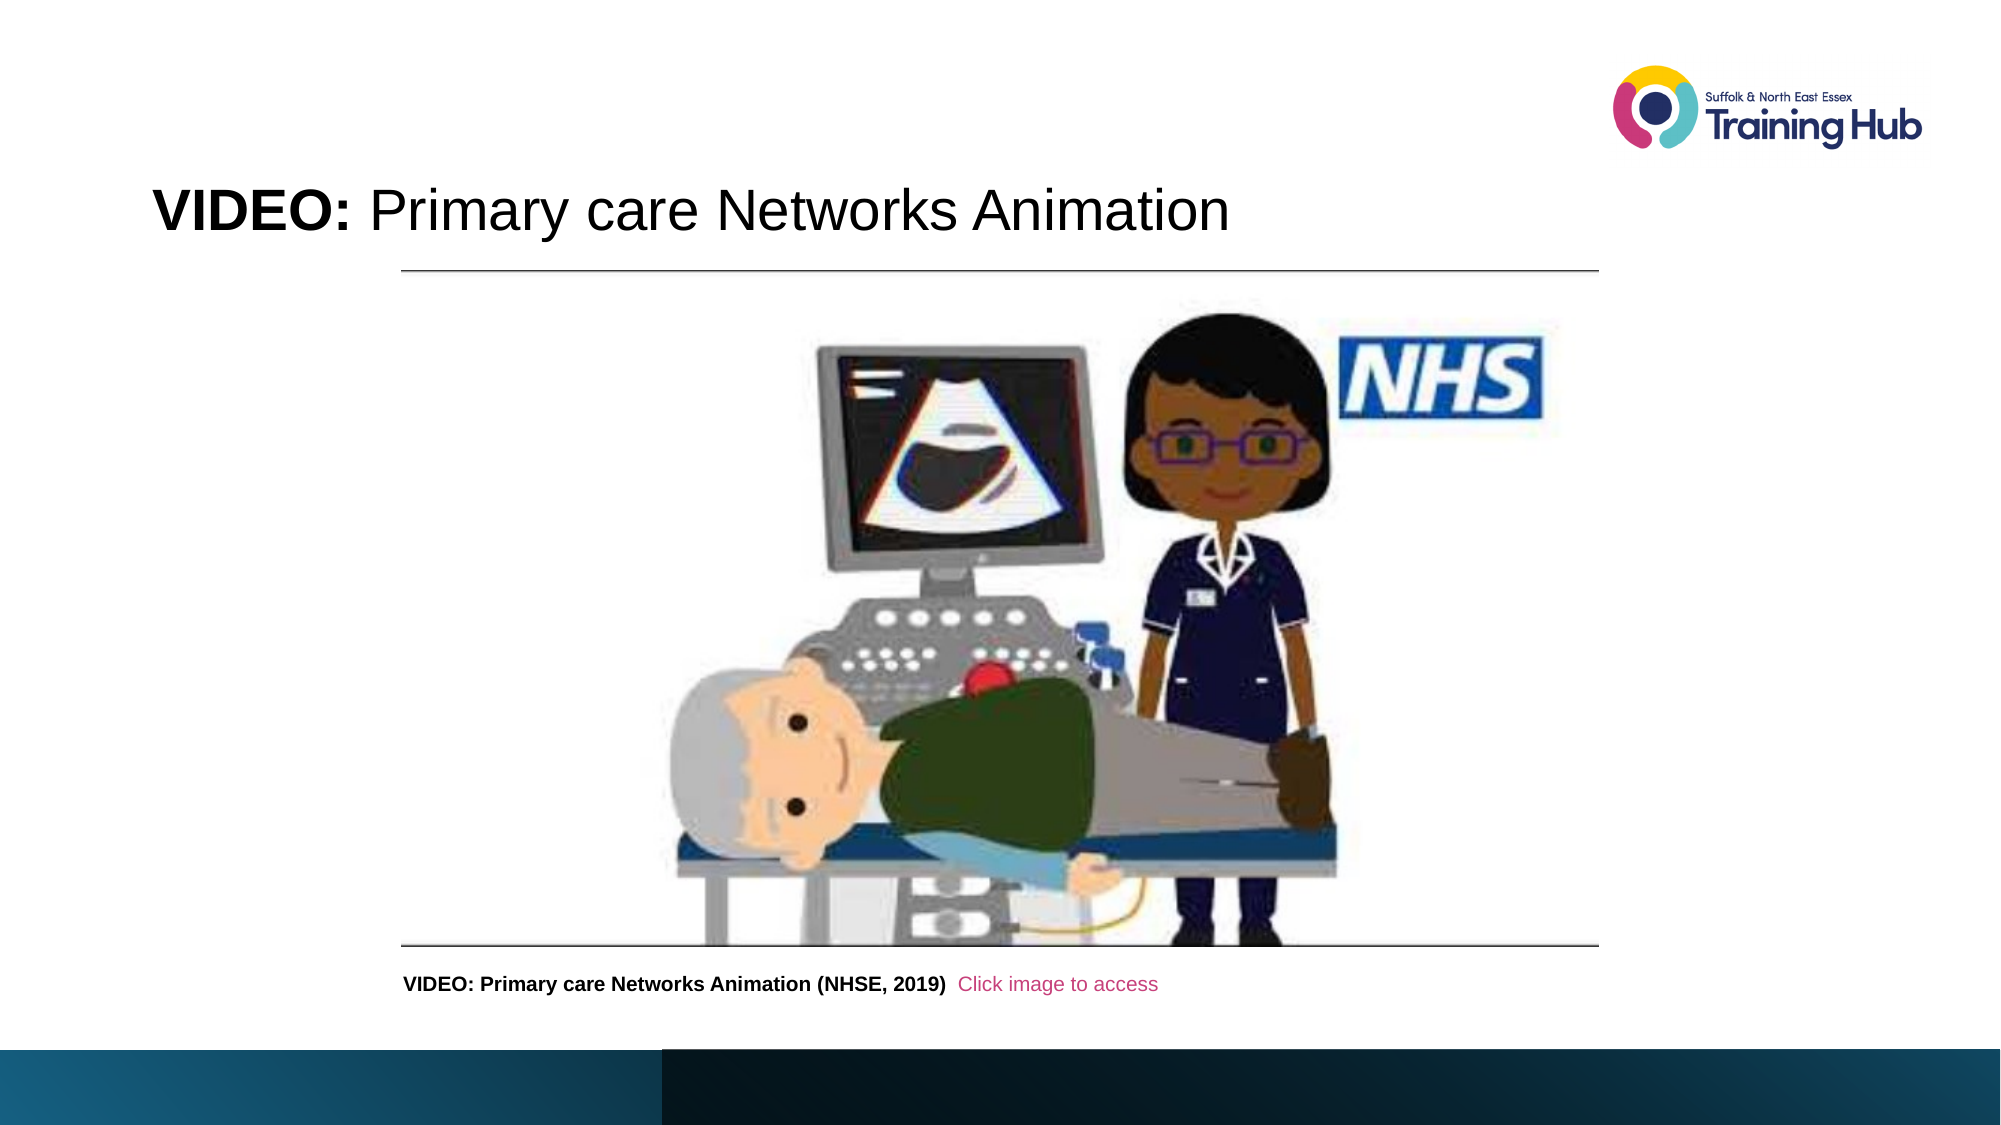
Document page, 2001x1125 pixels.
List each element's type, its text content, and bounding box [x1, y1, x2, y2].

text_box [661, 1048, 2000, 1125]
text_box [0, 1048, 661, 1125]
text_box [400, 269, 1600, 948]
picture [1609, 54, 1932, 169]
text_box VIDEO: Primary care Networks Animation (NHSE, 2019) Click image to access [388, 962, 1476, 1003]
title VIDEO: Primary care Networks Animation [137, 113, 1727, 251]
